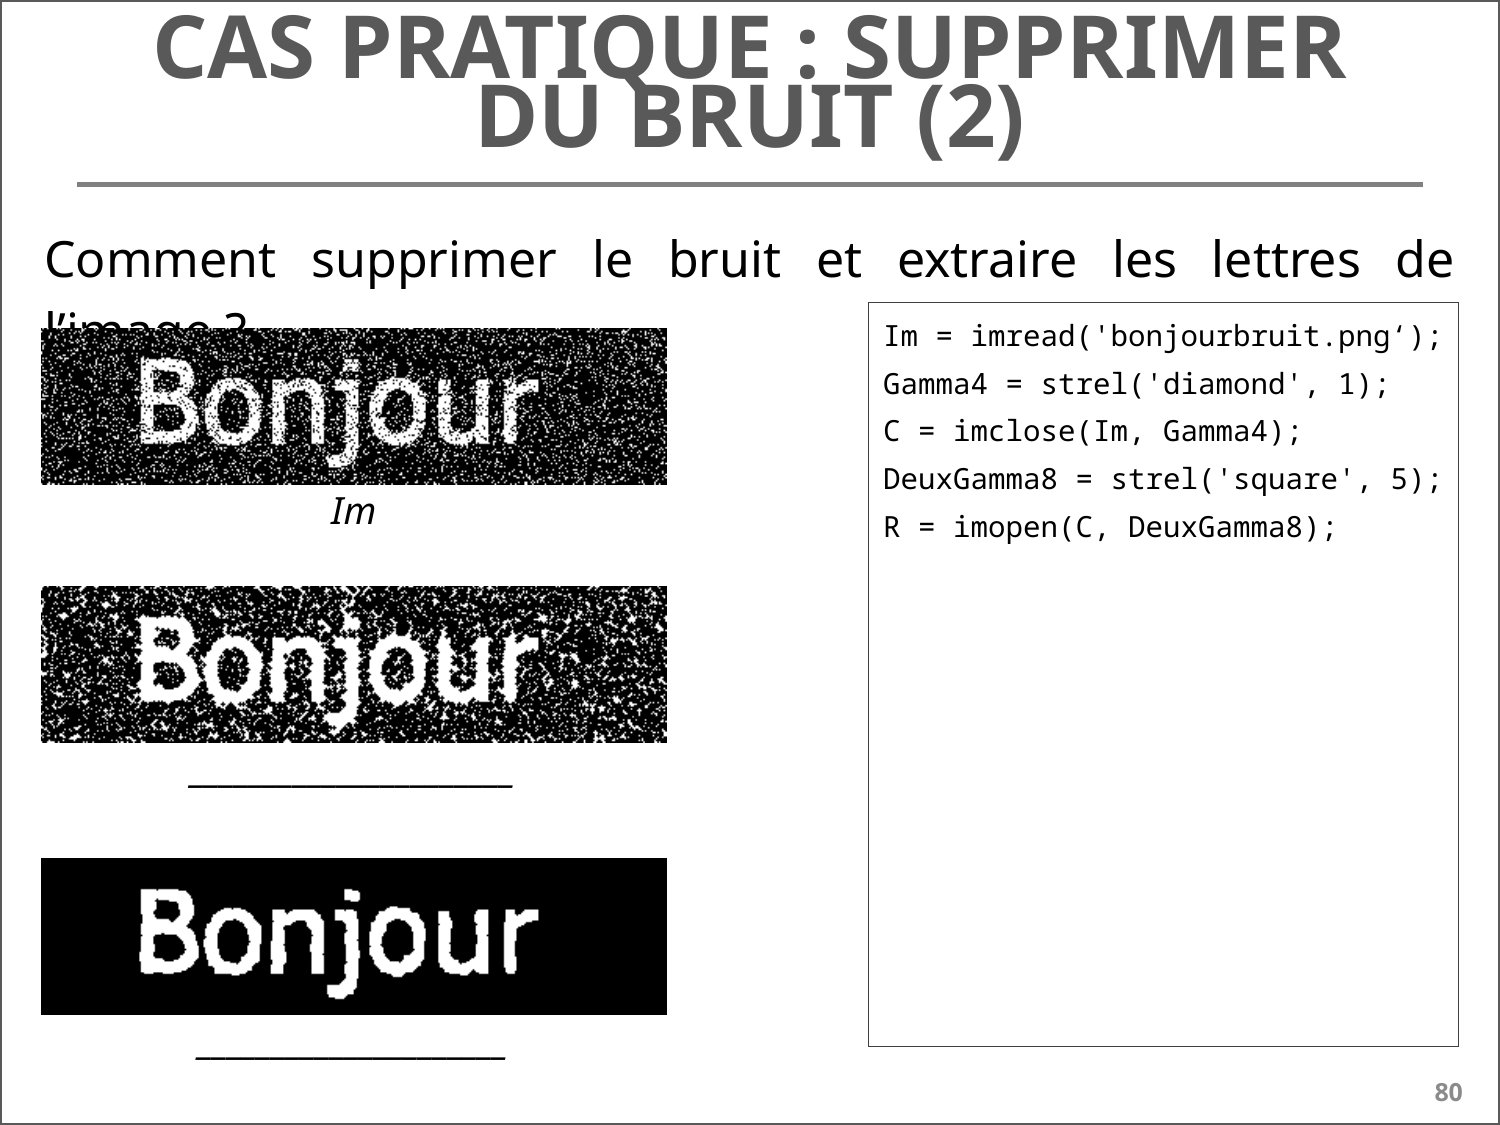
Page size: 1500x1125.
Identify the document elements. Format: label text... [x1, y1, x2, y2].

list Im = imread('bonjourbruit.png‘); Gamma4 = strel('diamond', 1); C = imclose(Im, Gamma4); DeuxGamma8 = strel('square', 5); R = imopen(C, DeuxGamma8); [868, 302, 1459, 1047]
picture [41, 585, 667, 743]
picture [41, 327, 667, 485]
picture [41, 857, 667, 1015]
text_box ______________________ [41, 750, 667, 798]
title Cas pratique : supprimer du bruit (2) [75, 19, 1425, 173]
slide_number 80 [1128, 1070, 1478, 1119]
list Comment supprimer le bruit et extraire les lettres de l’image ? [29, 208, 1471, 1059]
text_box Im [41, 492, 667, 540]
text_box _____________________ [41, 1022, 667, 1070]
